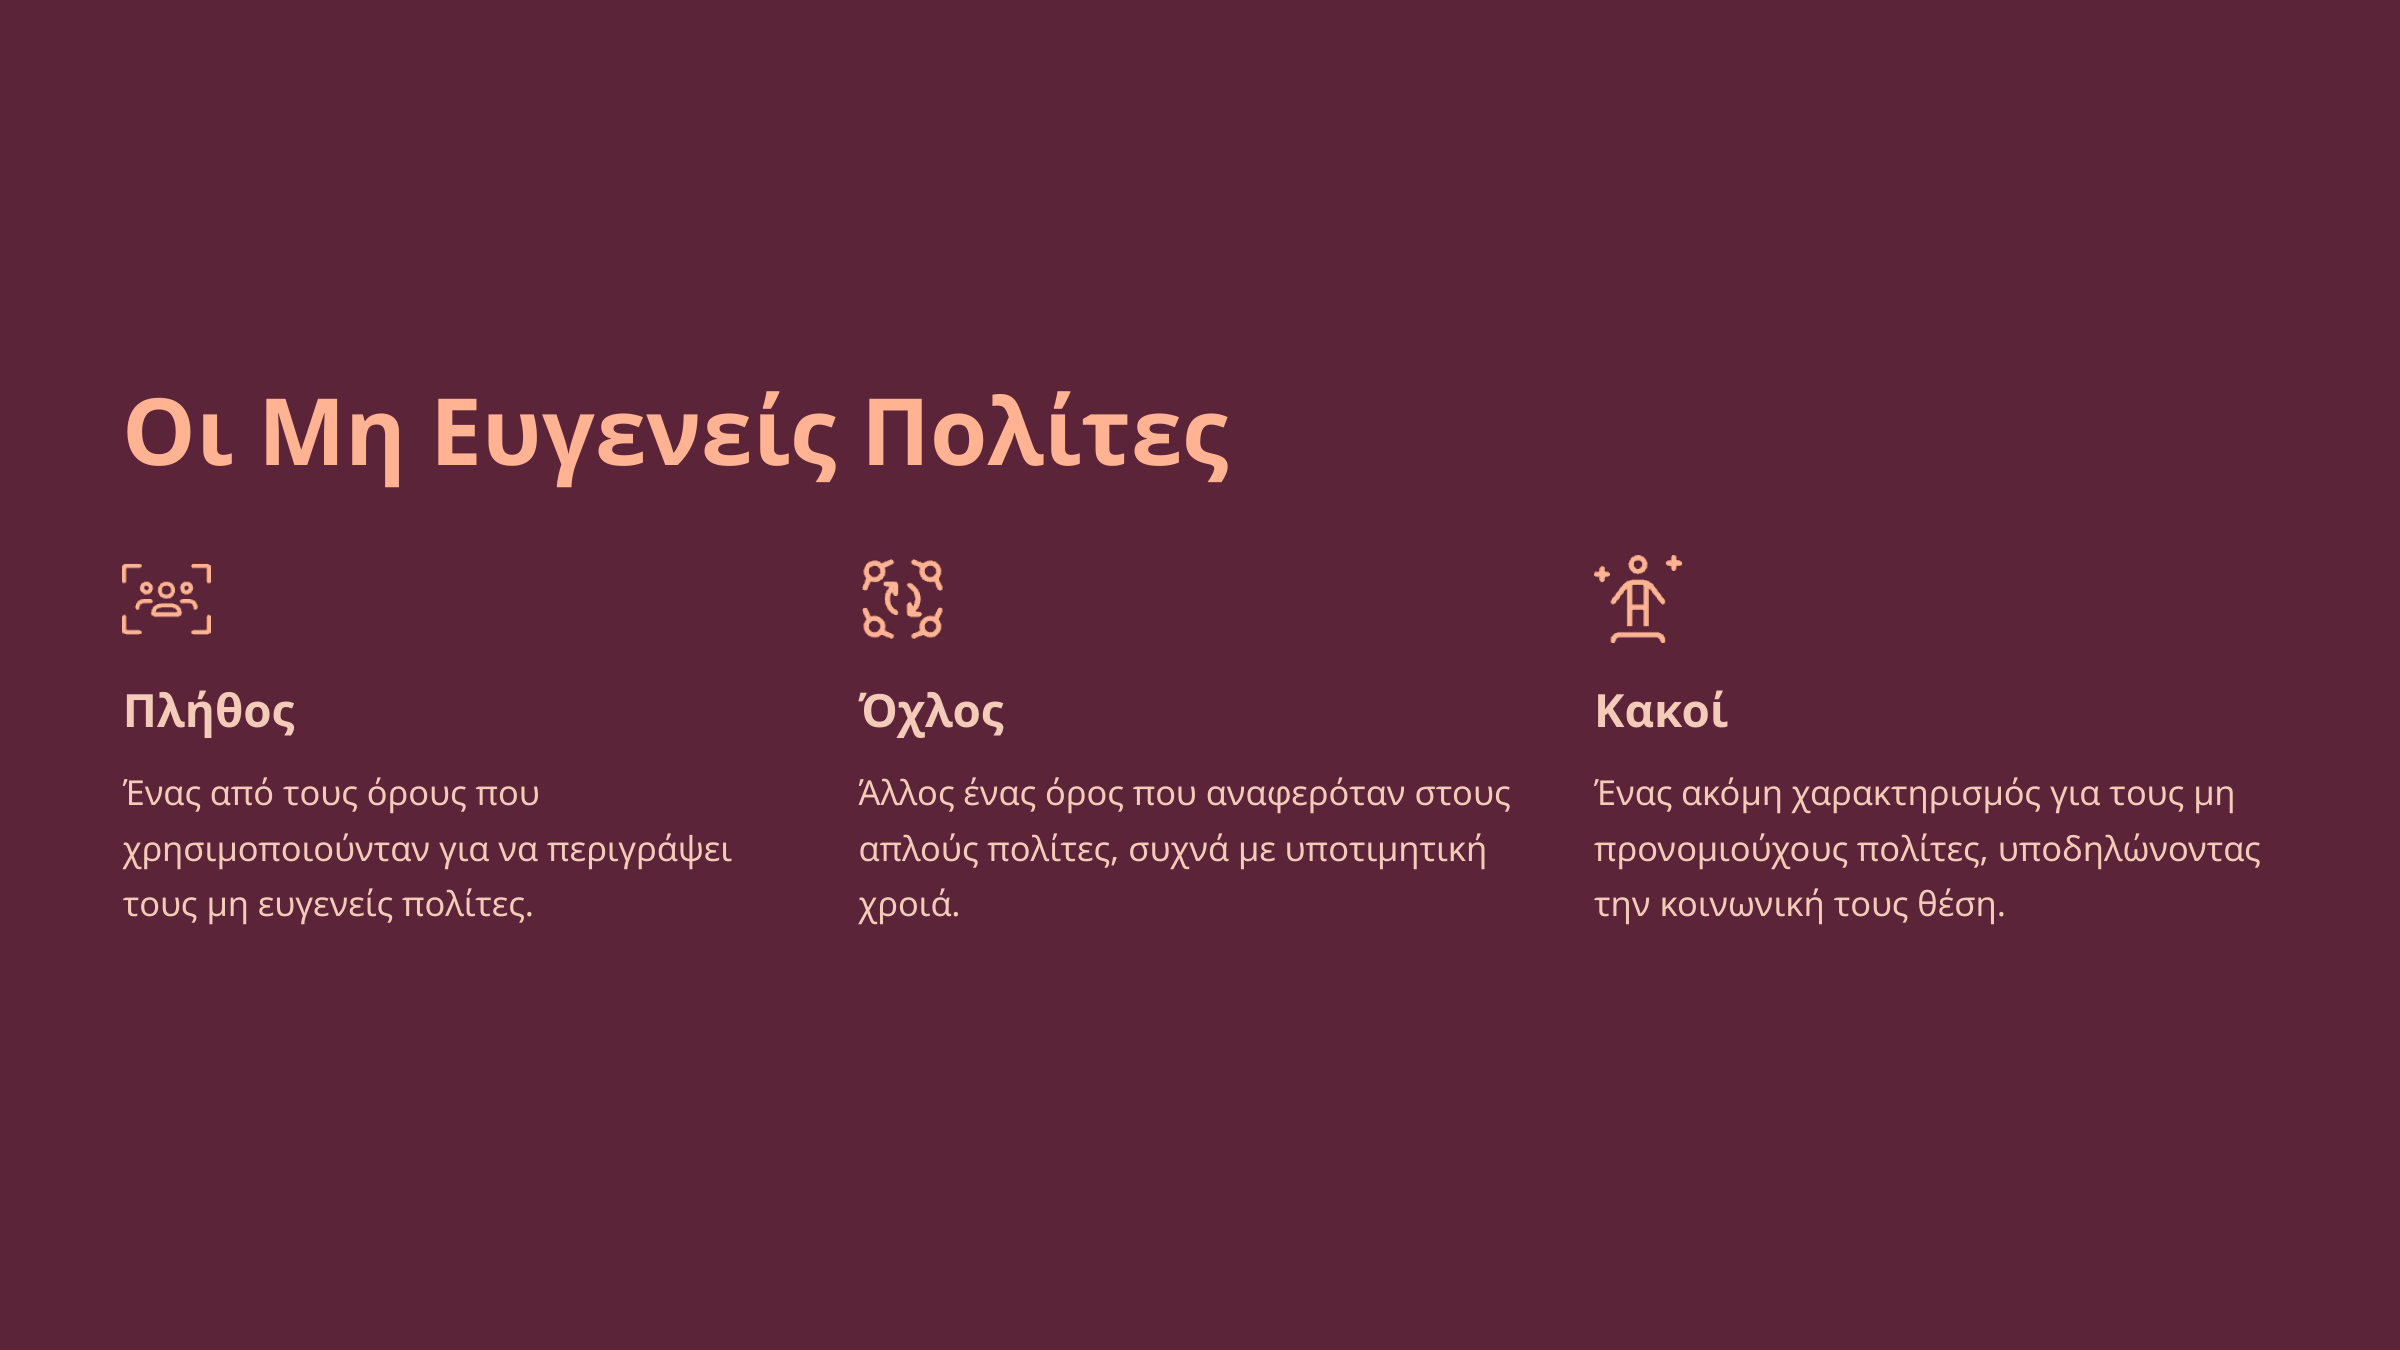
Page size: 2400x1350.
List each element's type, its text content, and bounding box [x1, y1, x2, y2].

picture [858, 554, 947, 643]
text_box Όχλος [858, 677, 1327, 737]
text_box Ένας από τους όρους που χρησιμοποιούνταν για να περιγράψει τους μη ευγενείς πολίτες. [122, 757, 806, 926]
text_box Οι Μη Ευγενείς Πολίτες [122, 367, 1144, 485]
text_box Κακοί [1594, 677, 2063, 737]
picture [1593, 554, 1683, 643]
text_box Πλήθος [122, 677, 592, 737]
text_box Άλλος ένας όρος που αναφερόταν στους απλούς πολίτες, συχνά με υποτιμητική χροιά. [858, 757, 1542, 926]
text_box Ένας ακόμη χαρακτηρισμός για τους μη προνομιούχους πολίτες, υποδηλώνοντας την κοινωνική τους θέση. [1594, 757, 2277, 983]
picture [122, 554, 211, 643]
